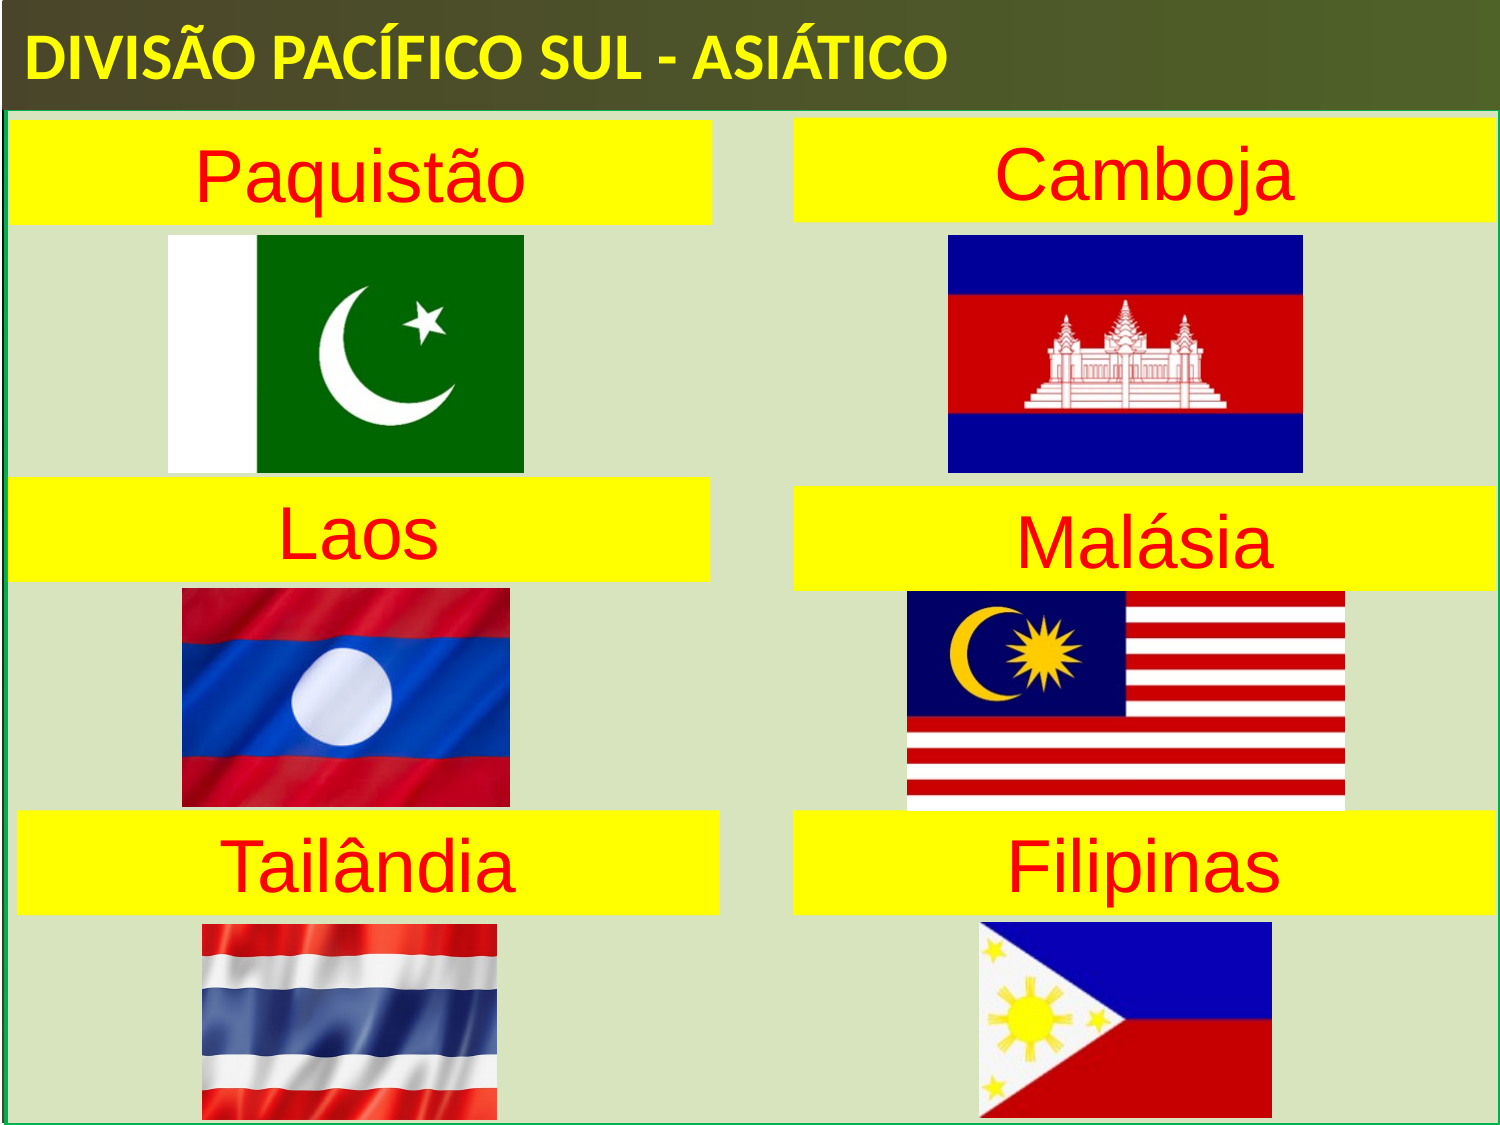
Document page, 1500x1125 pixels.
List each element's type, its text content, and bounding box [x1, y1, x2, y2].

picture [948, 235, 1303, 473]
picture [181, 587, 510, 807]
text_box Tailândia [16, 810, 720, 916]
text_box Filipinas [792, 810, 1496, 916]
picture [979, 922, 1272, 1119]
picture [906, 591, 1345, 812]
text_box Paquistão [9, 120, 713, 225]
text_box Camboja [793, 117, 1497, 223]
list DIVISÃO PACÍFICO SUL - ASIÁTICO [9, 5, 1500, 115]
picture [201, 924, 497, 1120]
text_box Malásia [793, 486, 1497, 591]
text_box Laos [7, 477, 711, 582]
picture [168, 235, 524, 473]
